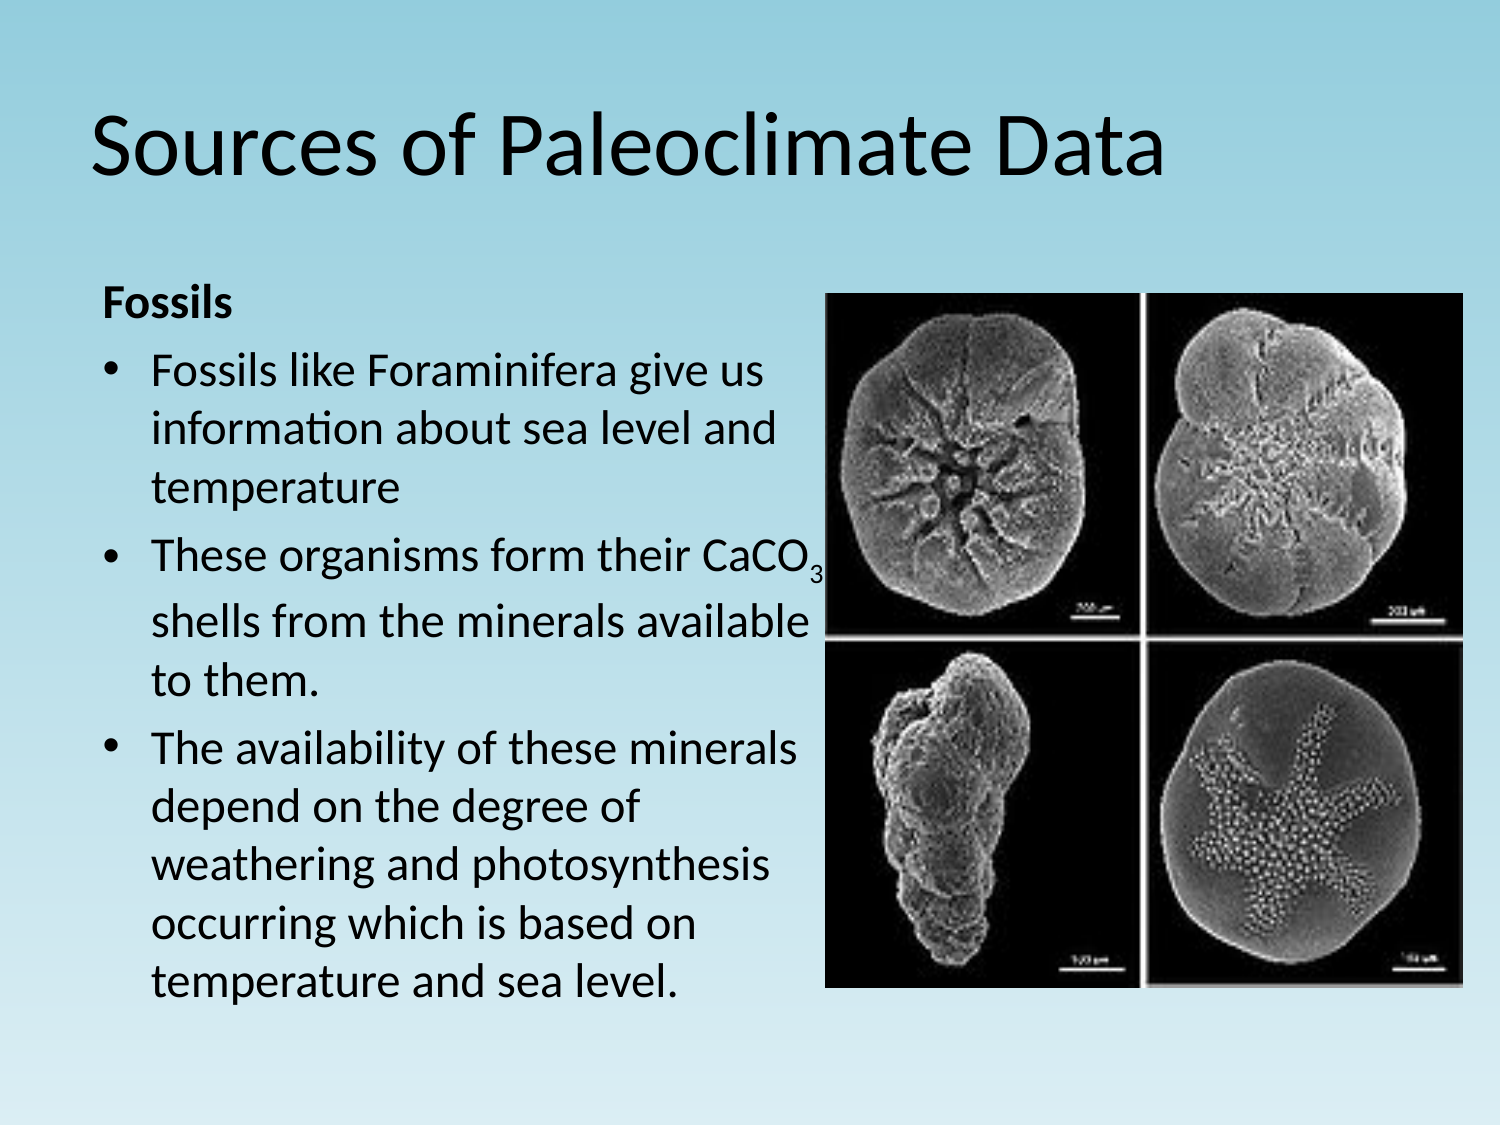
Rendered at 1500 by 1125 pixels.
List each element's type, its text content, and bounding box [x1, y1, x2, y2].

picture [824, 292, 1463, 988]
title Sources of Paleoclimate Data [75, 45, 1425, 233]
list Fossils Fossils like Foraminifera give us information about sea level and temperature These organisms form their CaCO3 shells from the minerals available to them. The availability of these minerals depend on the degree of weathering and photosynthesis occurring which is based on temperature and sea level. [87, 262, 863, 1025]
